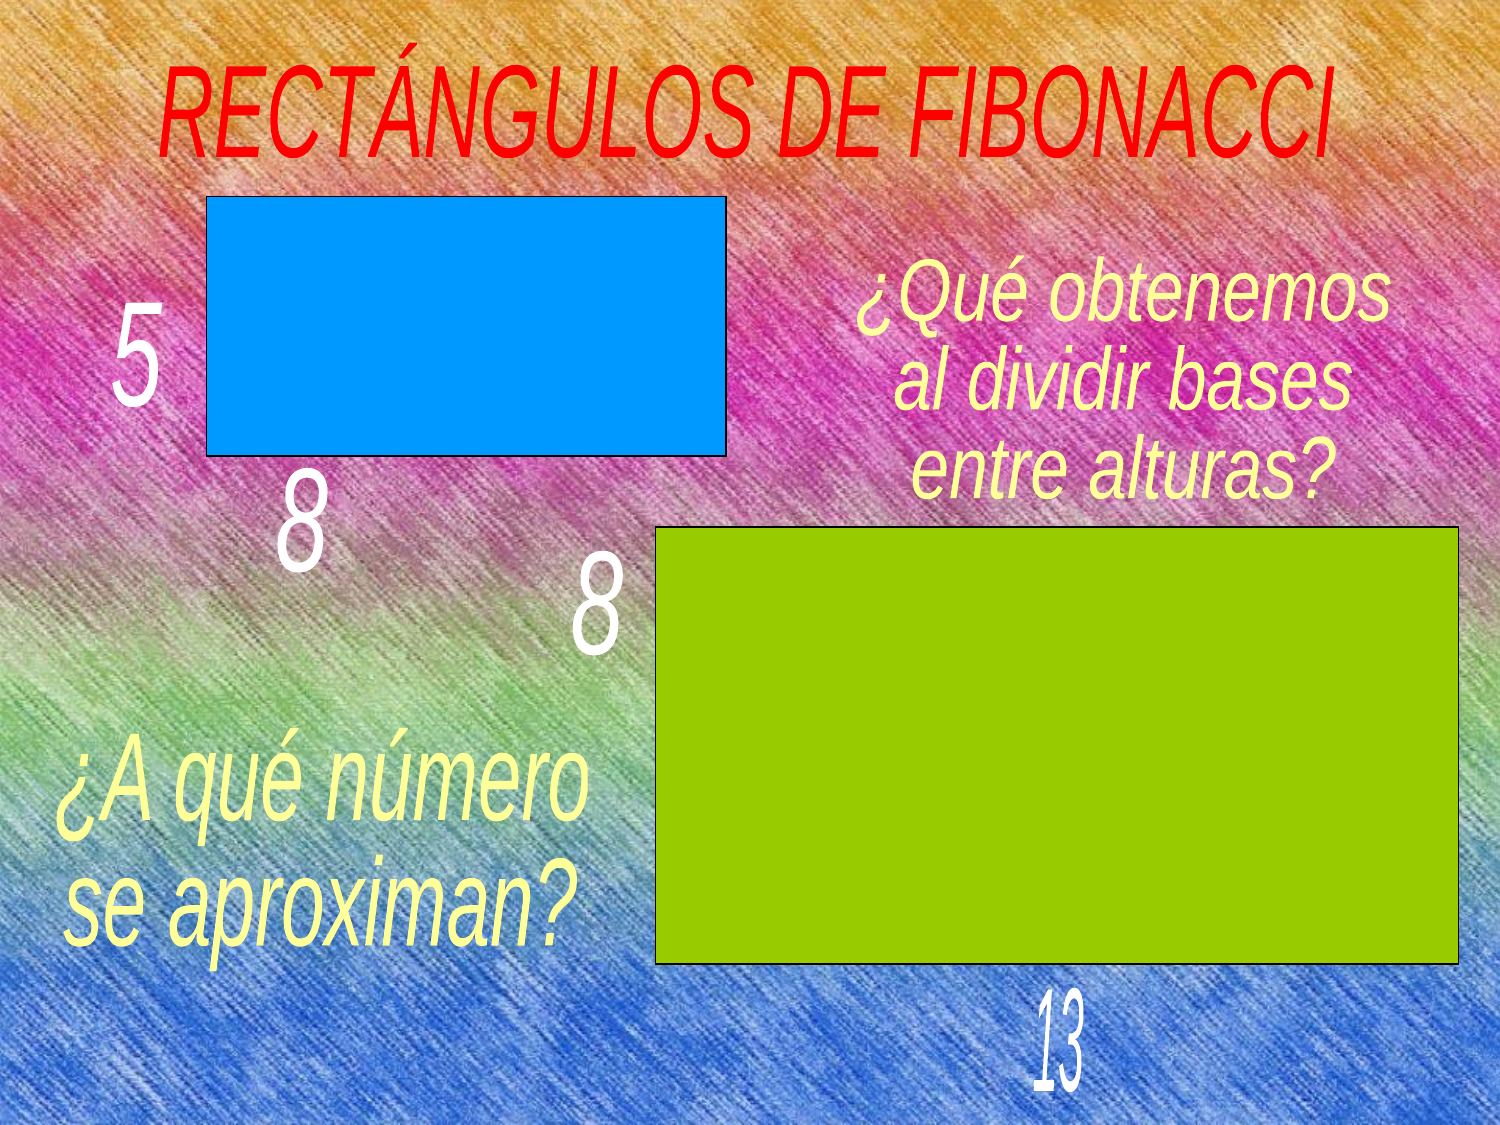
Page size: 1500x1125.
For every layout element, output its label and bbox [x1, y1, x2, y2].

text_box [655, 527, 1459, 964]
text_box [206, 196, 727, 457]
picture [0, 0, 1500, 1125]
